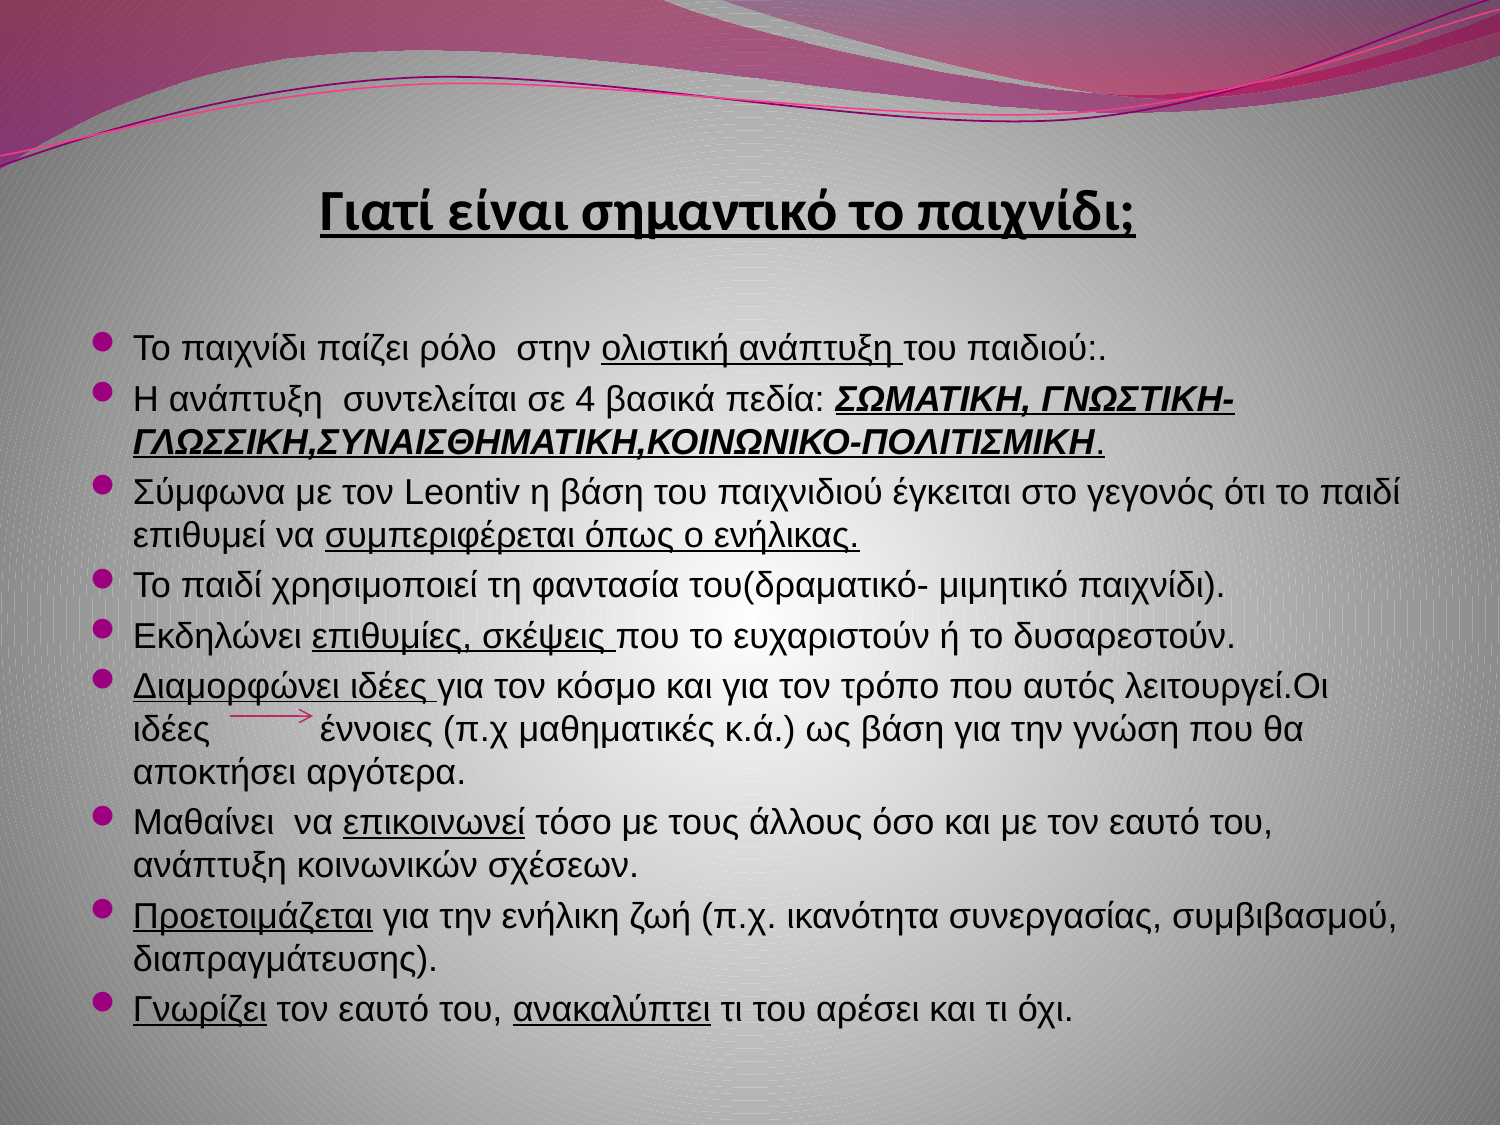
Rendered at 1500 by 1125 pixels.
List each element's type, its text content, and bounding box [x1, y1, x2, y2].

title Γιατί είναι σημαντικό το παιχνίδι; [53, 54, 1404, 243]
list Το παιχνίδι παίζει ρόλο στην ολιστική ανάπτυξη του παιδιού:. Η ανάπτυξη συντελείται σε 4 βασικά πεδία: ΣΩΜΑΤΙΚΗ, ΓΝΩΣΤΙΚΗ-ΓΛΩΣΣΙΚΗ,ΣΥΝΑΙΣΘΗΜΑΤΙΚΗ,ΚΟΙΝΩΝΙΚΟ-ΠΟΛΙΤΙΣΜΙΚΗ. Σύμφωνα με τον Leontiv η βάση του παιχνιδιού έγκειται στο γεγονός ότι το παιδί επιθυμεί να συμπεριφέρεται όπως ο ενήλικας. Το παιδί χρησιμοποιεί τη φαντασία του(δραματικό- μιμητικό παιχνίδι). Εκδηλώνει επιθυμίες, σκέψεις που το ευχαριστούν ή το δυσαρεστούν. Διαμορφώνει ιδέες για τον κόσμο και για τον τρόπο που αυτός λειτουργεί.Οι ιδέες έννοιες (π.χ μαθηματικές κ.ά.) ως βάση για την γνώση που θα αποκτήσει αργότερα. Μαθαίνει να επικοινωνεί τόσο με τους άλλους όσο και με τον εαυτό του, ανάπτυξη κοινωνικών σχέσεων. Προετοιμάζεται για την ενήλικη ζωή (π.χ. ικανότητα συνεργασίας, συμβιβασμού, διαπραγμάτευσης). Γνωρίζει τον εαυτό του, ανακαλύπτει τι του αρέσει και τι όχι. [75, 317, 1425, 1038]
